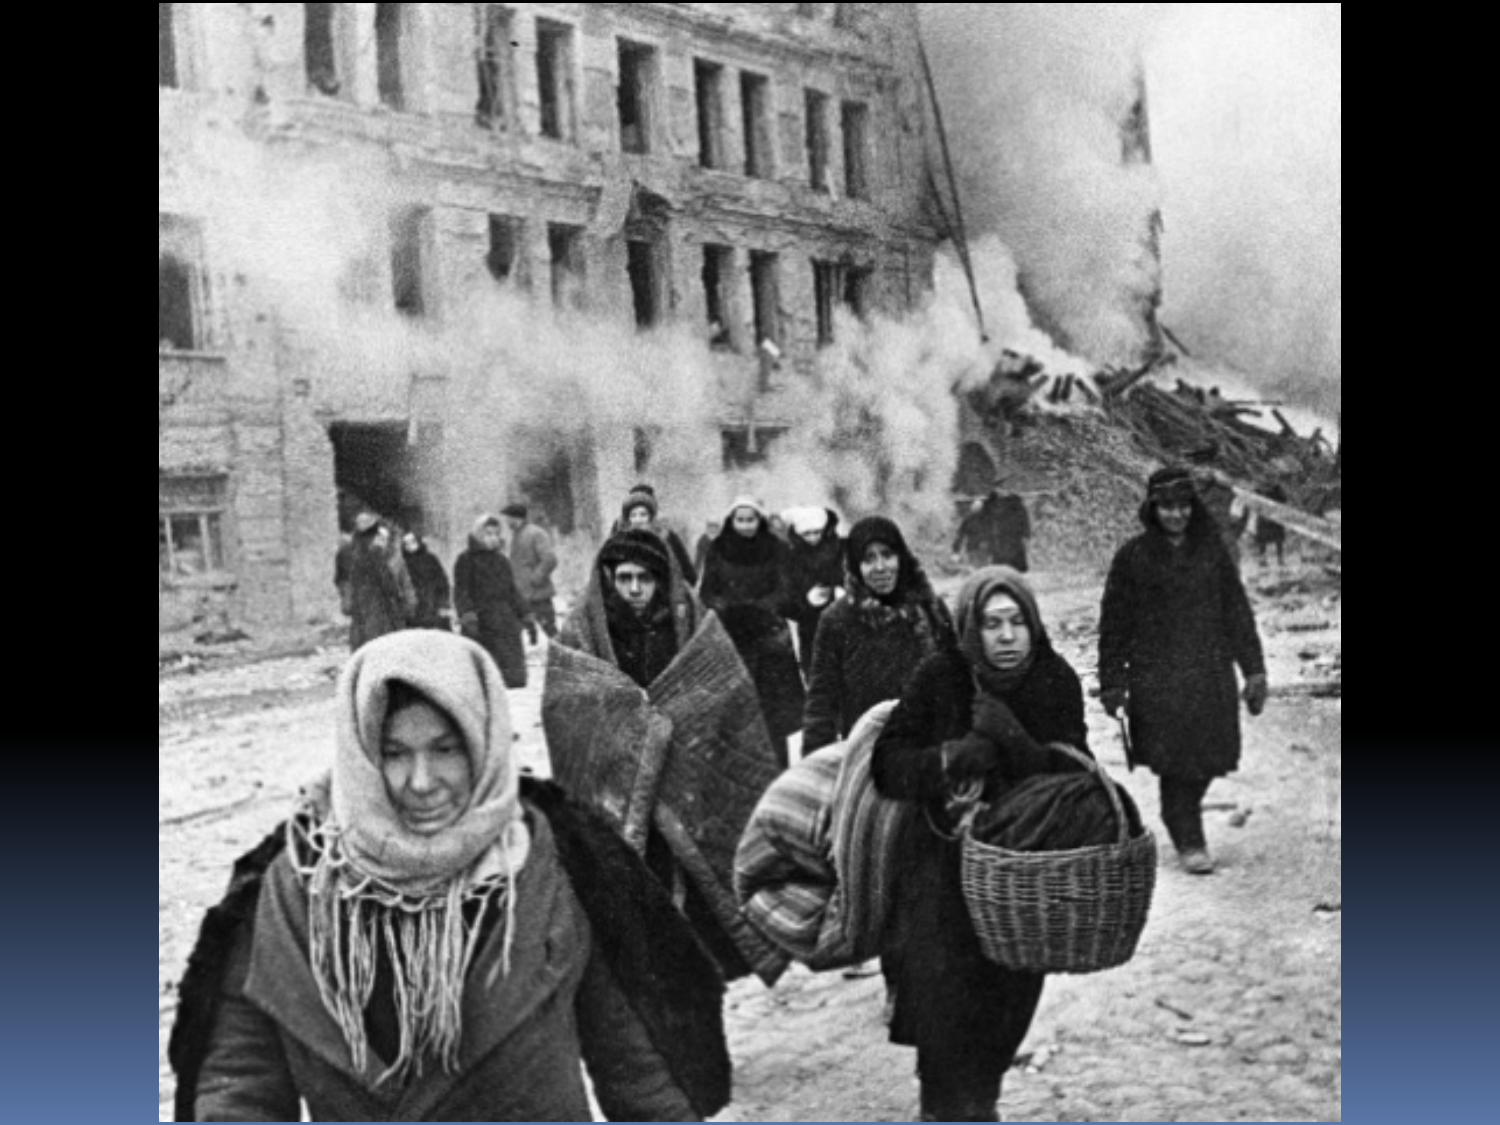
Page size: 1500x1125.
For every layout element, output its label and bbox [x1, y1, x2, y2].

picture [158, 2, 1342, 1122]
